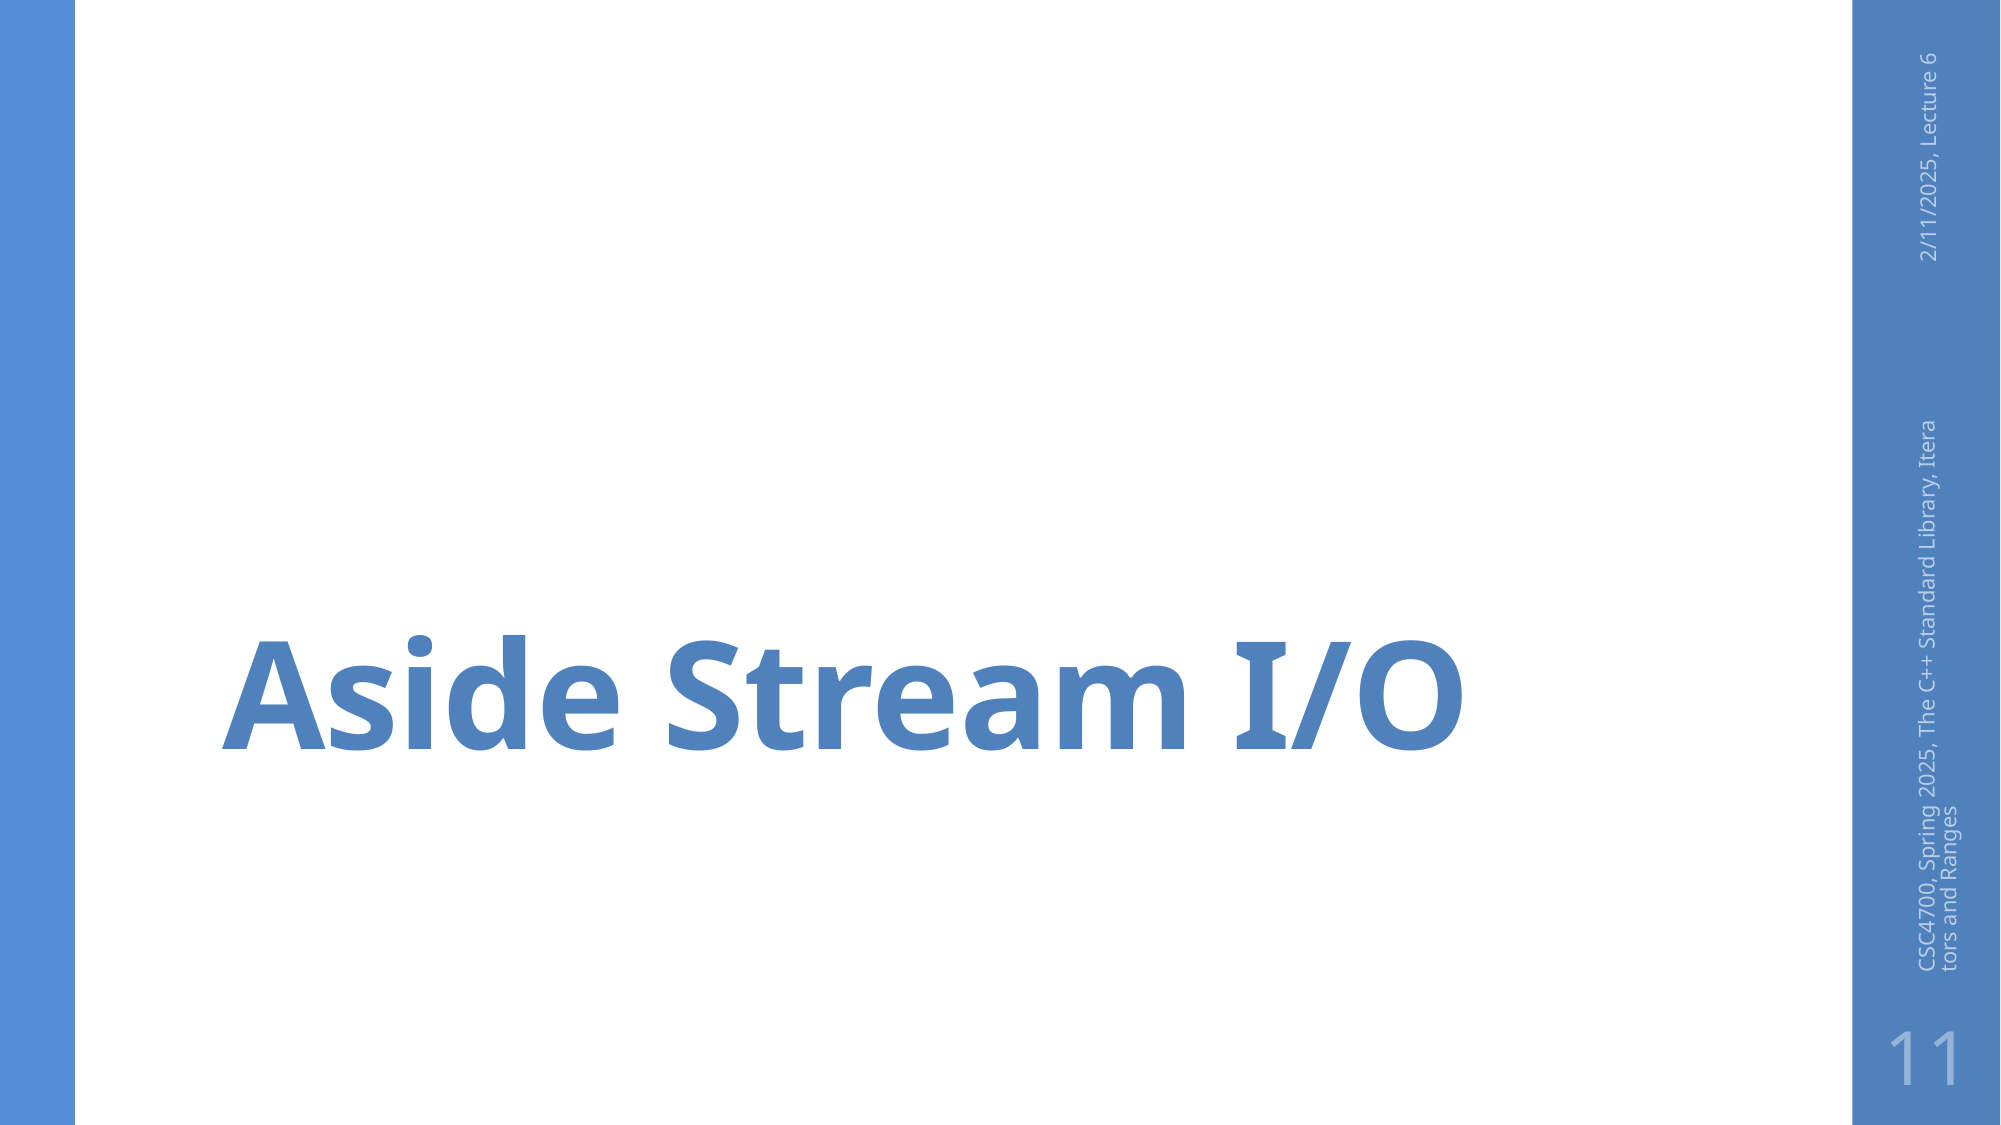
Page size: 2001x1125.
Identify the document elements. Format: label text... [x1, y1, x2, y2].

footer CSC4700, Spring 2025, The C++ Standard Library, Iterators and Ranges [1897, 400, 1958, 988]
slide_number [1897, 37, 1958, 351]
slide_number 11 [1852, 1012, 2000, 1110]
title Aside Stream I/O [206, 124, 1752, 788]
